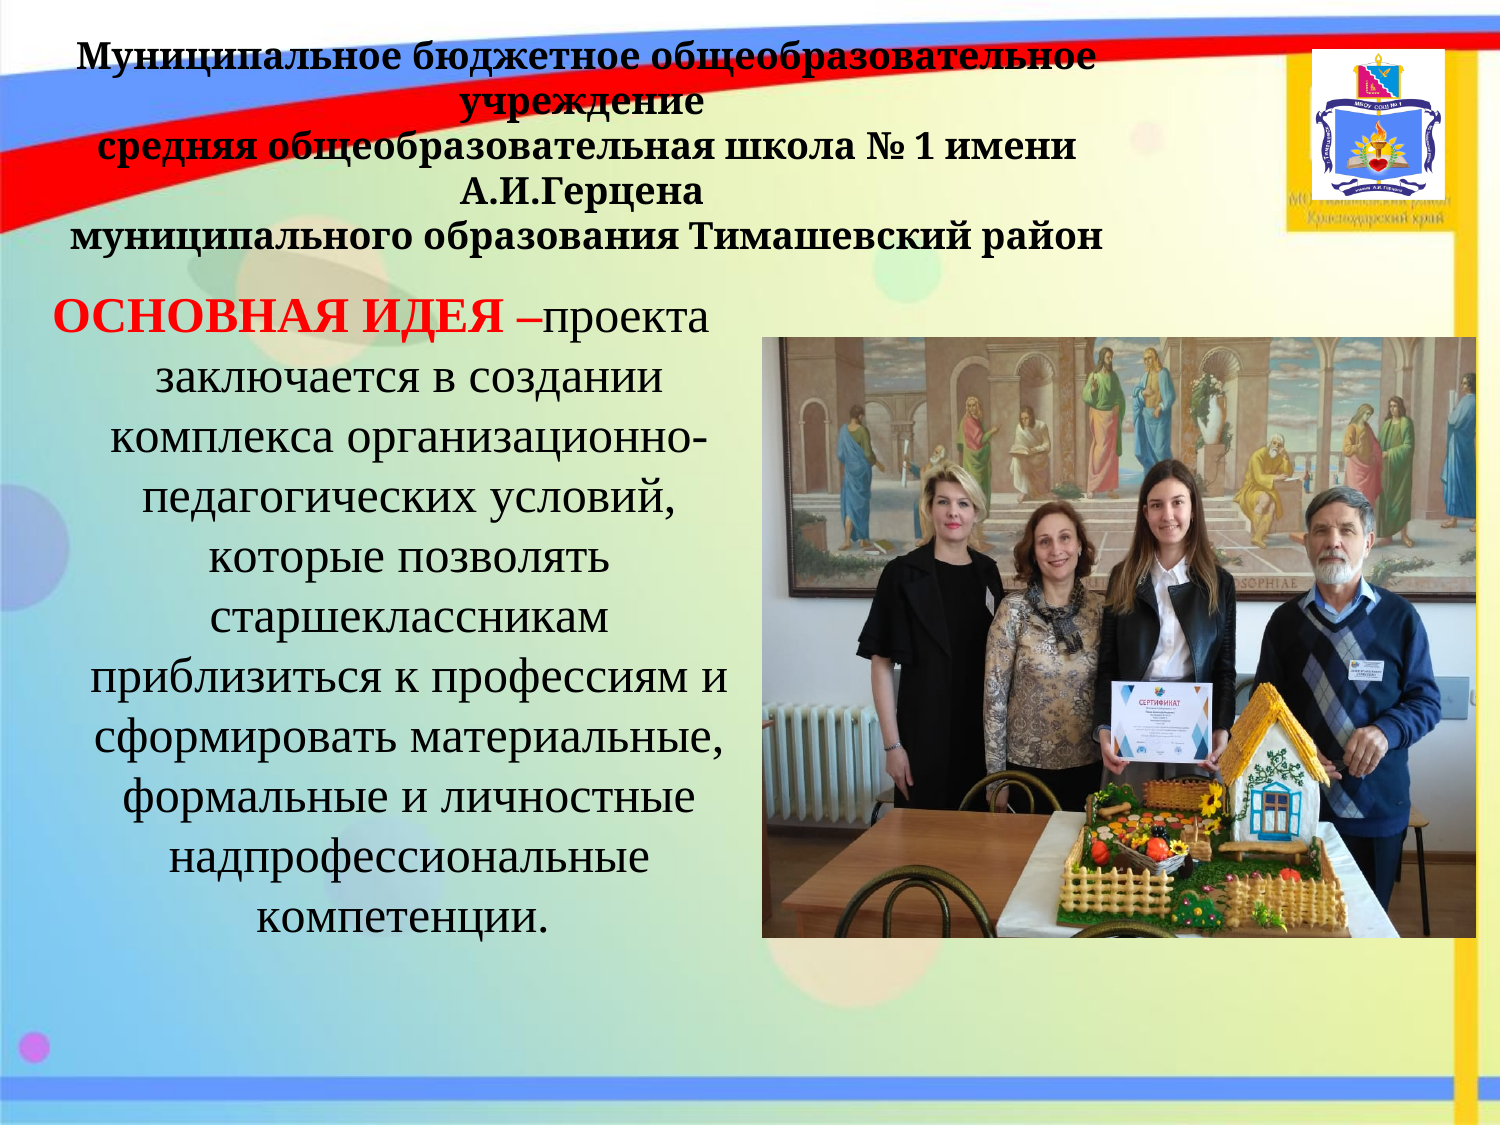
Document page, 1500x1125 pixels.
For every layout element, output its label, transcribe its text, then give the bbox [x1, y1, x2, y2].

text_box ОСНОВНАЯ ИДЕЯ –проекта заключается в создании комплекса организационно-педагогических условий, которые позволять старшеклассникам приблизиться к профессиям и сформировать материальные, формальные и личностные надпрофессиональные компетенции. [12, 274, 750, 957]
picture [0, 0, 1500, 1125]
text_box Муниципальное бюджетное общеобразовательное учреждение средняя общеобразовательная школа № 1 имени А.И.Герцена муниципального образования Тимашевский район [0, 24, 1175, 266]
